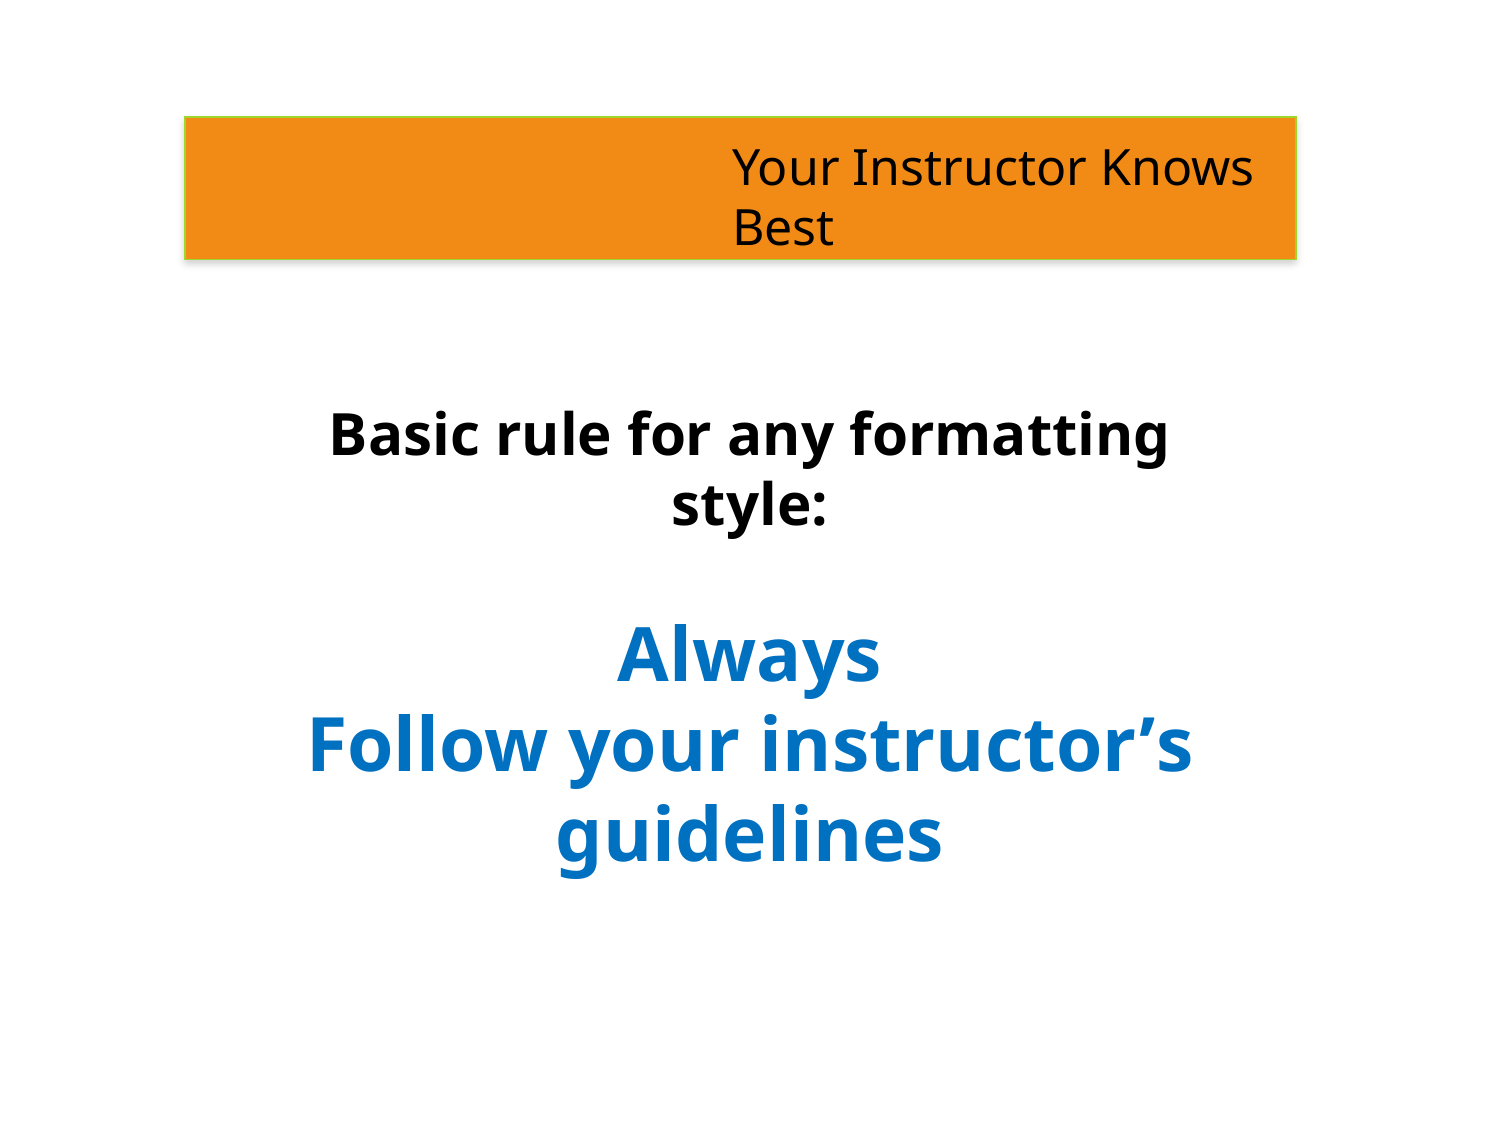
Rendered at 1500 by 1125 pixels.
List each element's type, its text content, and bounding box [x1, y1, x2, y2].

text_box Basic rule for any formatting style: Always Follow your instructor’s guidelines [255, 389, 1245, 884]
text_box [184, 116, 1297, 265]
